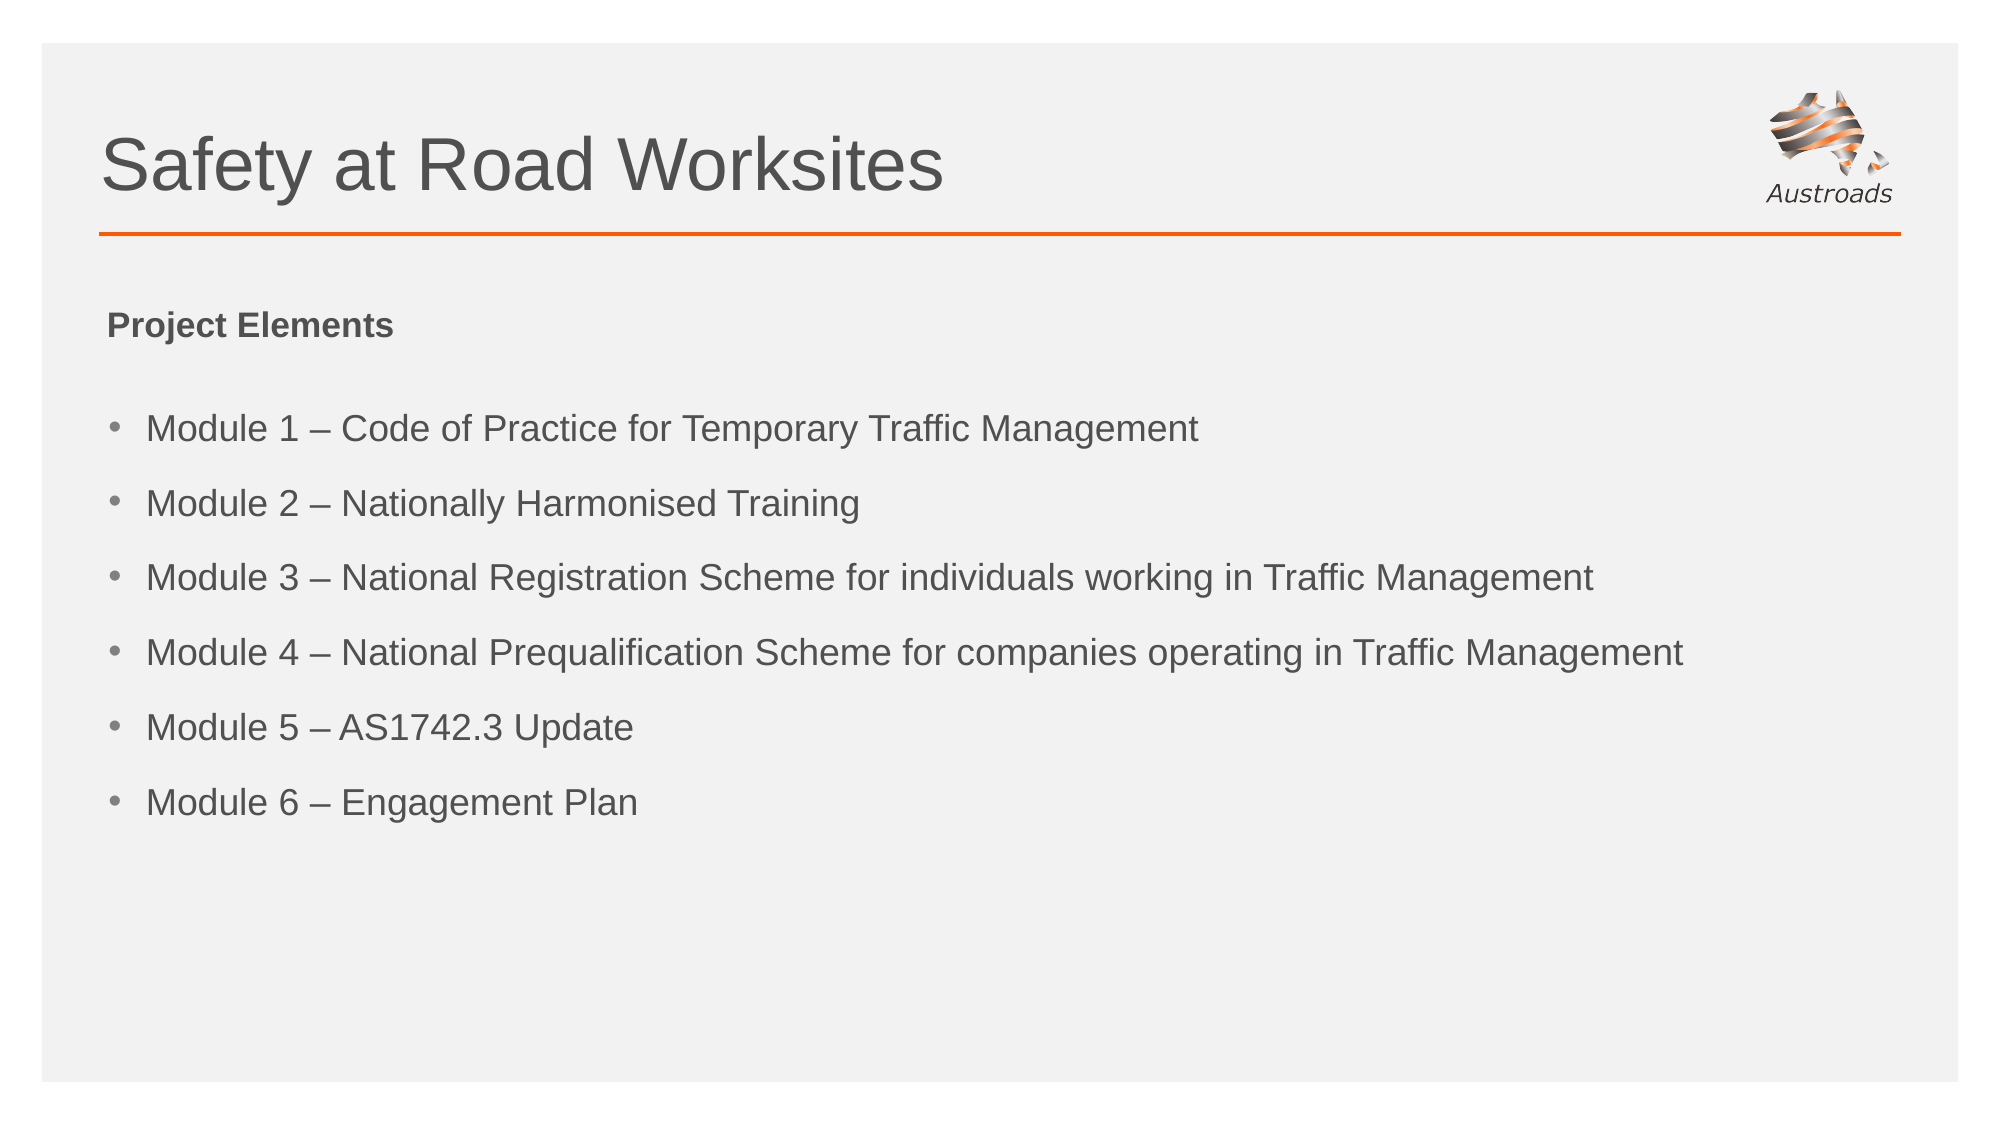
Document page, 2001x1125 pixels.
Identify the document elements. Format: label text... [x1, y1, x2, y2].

list Module 1 – Code of Practice for Temporary Traffic Management Module 2 – Nationally Harmonised Training Module 3 – National Registration Scheme for individuals working in Traffic Management Module 4 – National Prequalification Scheme for companies operating in Traffic Management Module 5 – AS1742.3 Update Module 6 – Engagement Plan [93, 387, 1819, 1064]
list Project Elements [91, 286, 869, 371]
title Safety at Road Worksites [85, 57, 1811, 276]
picture [1811, 82, 1901, 212]
